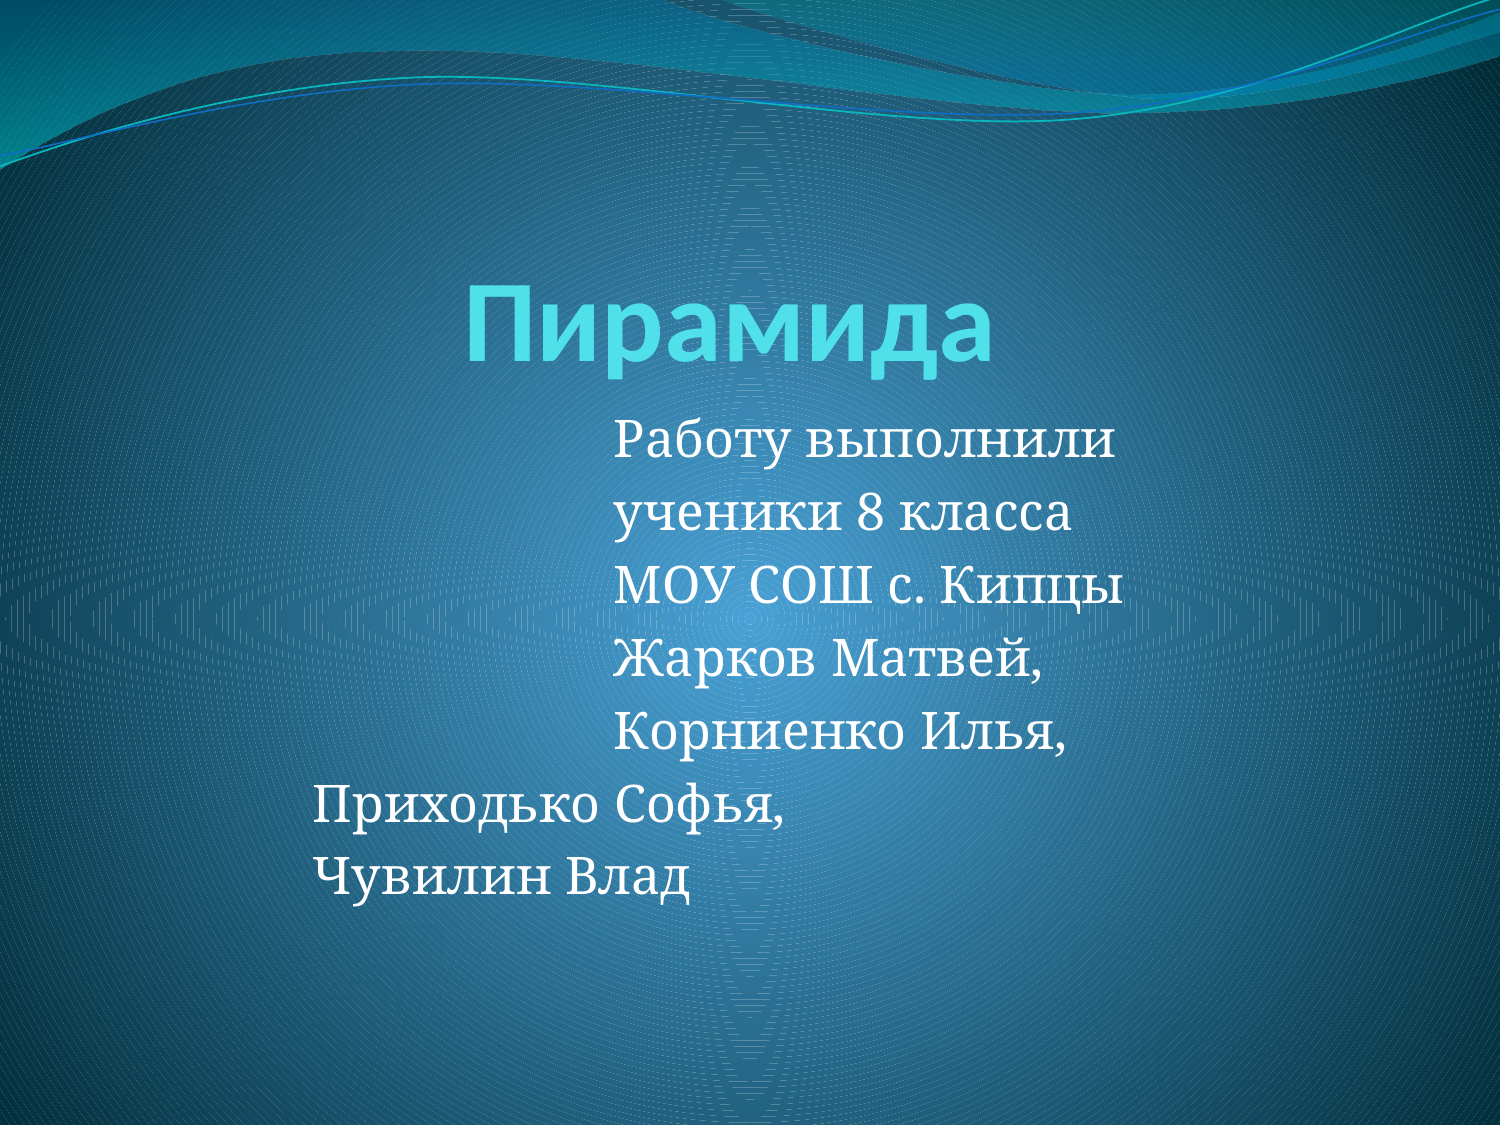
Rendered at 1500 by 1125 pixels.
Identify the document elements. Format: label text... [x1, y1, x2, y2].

subtitle Работу выполнили ученики 8 класса МОУ СОШ с. Кипцы Жарков Матвей, Корниенко Илья, Приходько Софья, Чувилин Влад [87, 398, 1376, 914]
title Пирамида [87, 224, 1376, 398]
